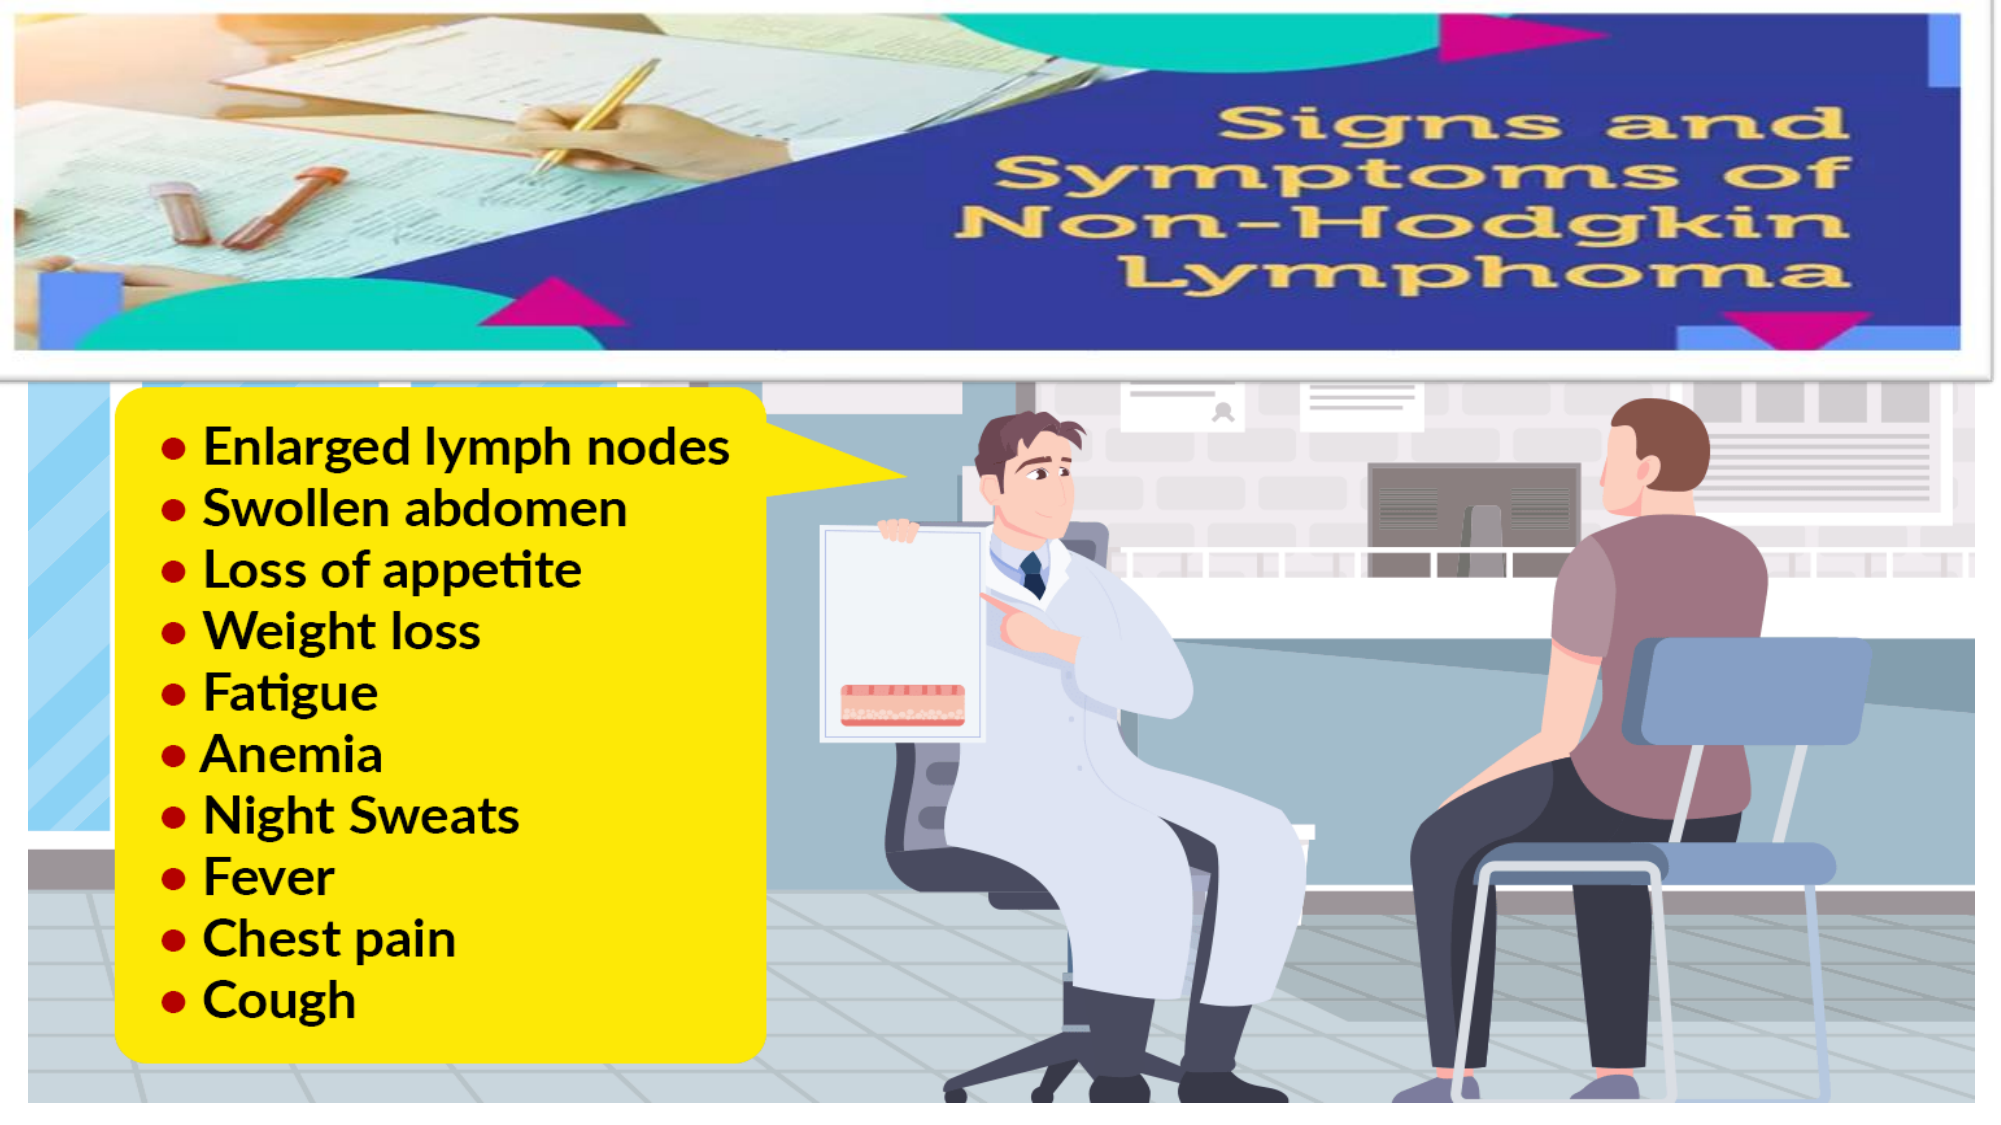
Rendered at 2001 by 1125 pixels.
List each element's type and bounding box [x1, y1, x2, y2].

text_box [0, 0, 2000, 1104]
